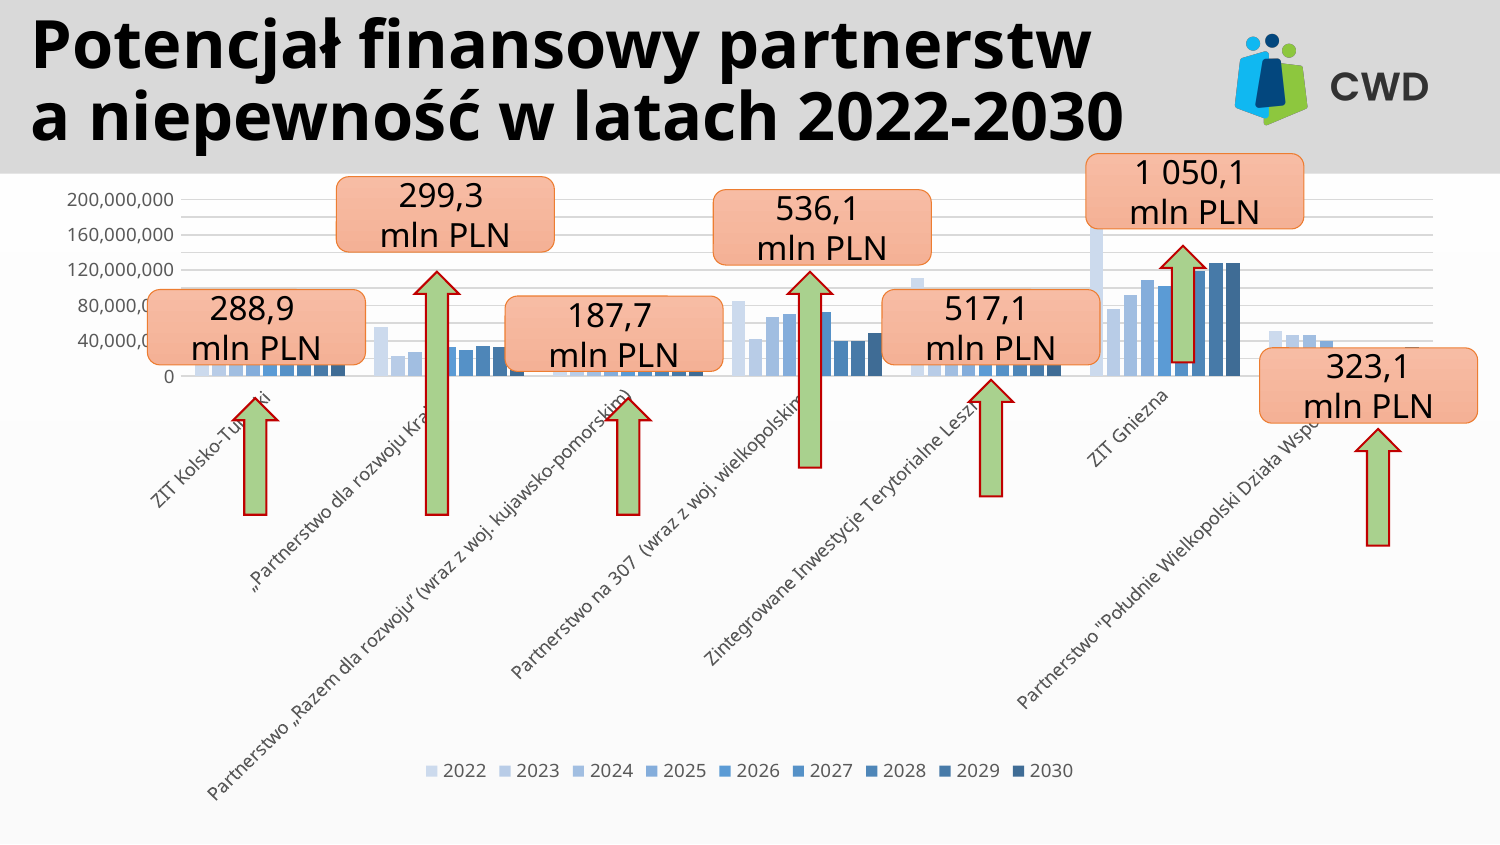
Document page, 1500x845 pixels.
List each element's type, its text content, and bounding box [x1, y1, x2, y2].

title Potencjał finansowy partnerstw a niepewność w latach 2022-2030 [15, 3, 1310, 167]
text_box 299,3 mln PLN [336, 176, 555, 186]
text_box 323,1 mln PLN [1462, 347, 1479, 424]
text_box 1 050,1 mln PLN [1085, 153, 1305, 186]
chart [38, 186, 1462, 807]
picture [1159, 0, 1500, 160]
